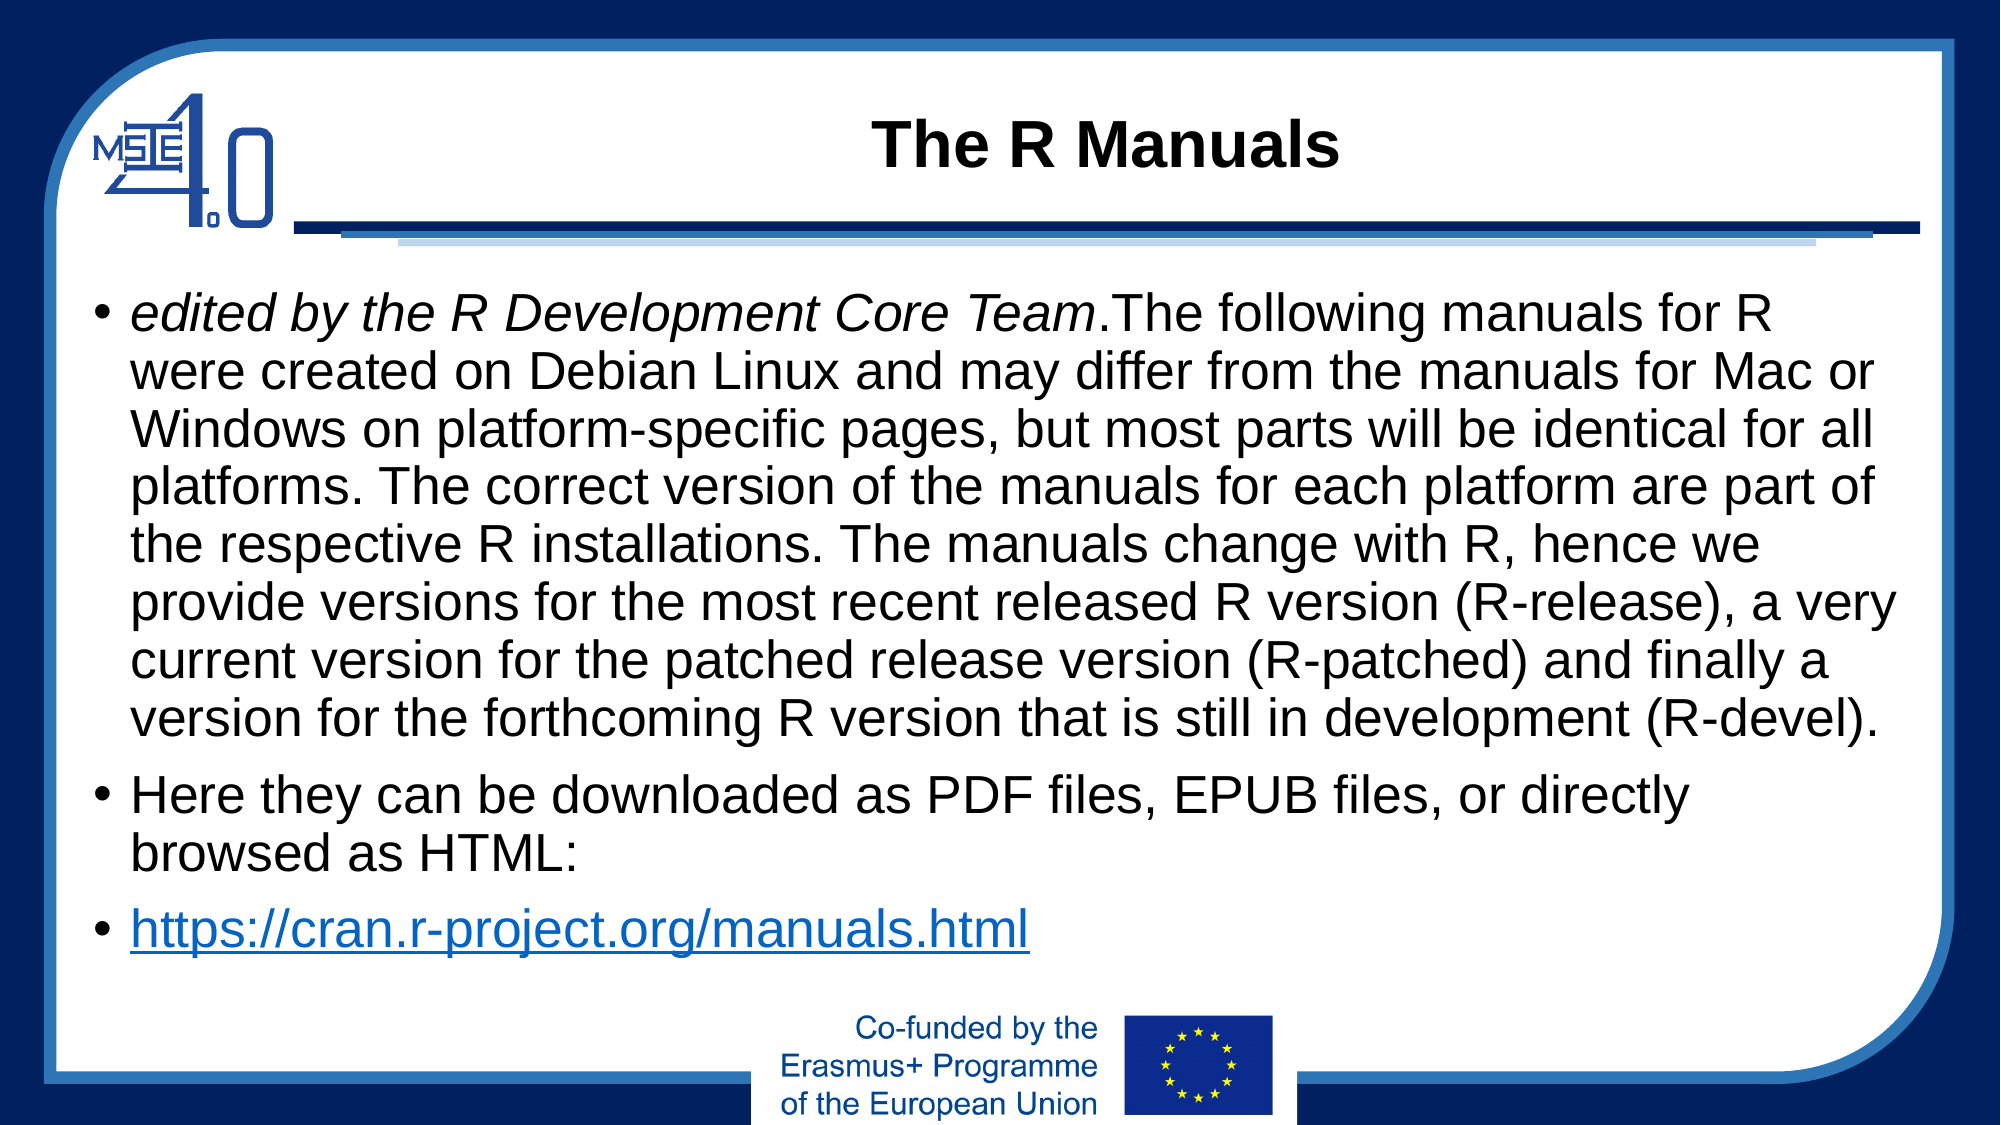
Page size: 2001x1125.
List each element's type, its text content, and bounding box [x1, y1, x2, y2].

list edited by the R Development Core Team.The following manuals for R were created on Debian Linux and may differ from the manuals for Mac or Windows on platform-specific pages, but most parts will be identical for all platforms. The correct version of the manuals for each platform are part of the respective R installations. The manuals change with R, hence we provide versions for the most recent released R version (R-release), a very current version for the patched release version (R-patched) and finally a version for the forthcoming R version that is still in development (R-devel). Here they can be downloaded as PDF files, EPUB files, or directly browsed as HTML: https://cran.r-project.org/manuals.html [78, 277, 1921, 984]
title The R Manuals [294, 73, 1921, 220]
picture [751, 1003, 1298, 1125]
